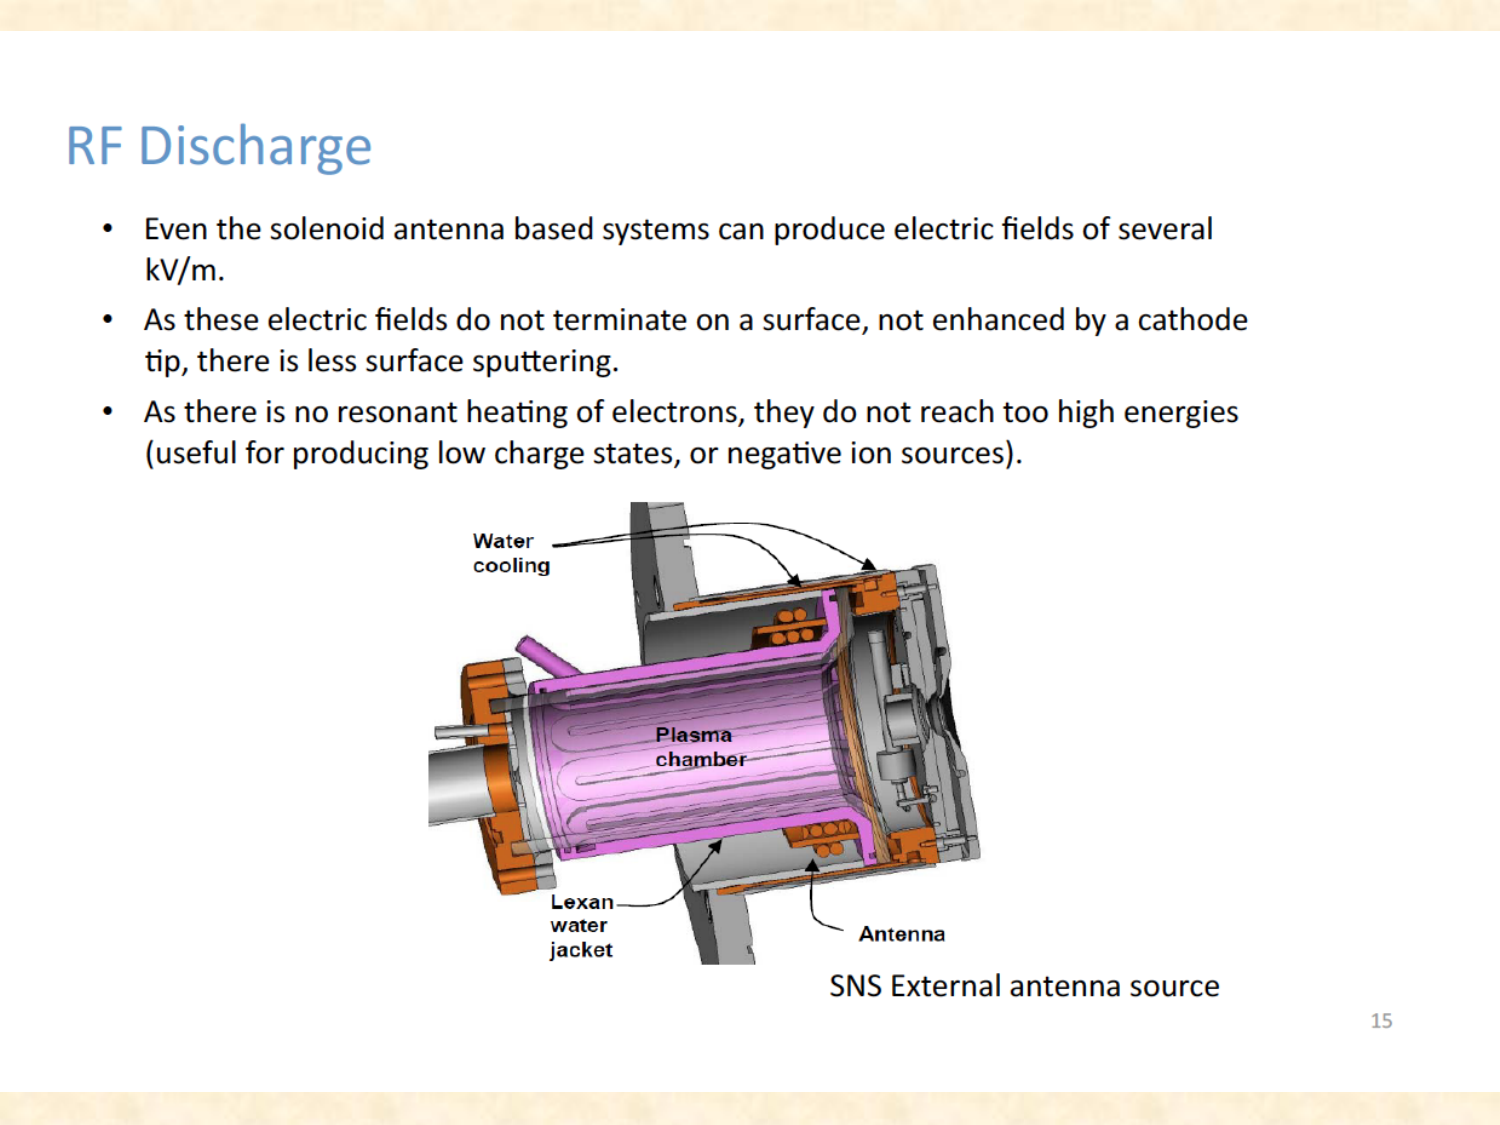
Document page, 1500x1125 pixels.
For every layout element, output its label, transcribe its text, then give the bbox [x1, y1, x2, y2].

slide_number 85 [1074, 1099, 1425, 1103]
picture [0, 0, 1500, 1125]
footer Ion sources [512, 1099, 988, 1103]
slide_number Nicolas Delerue, LAL Orsay [75, 1099, 425, 1103]
